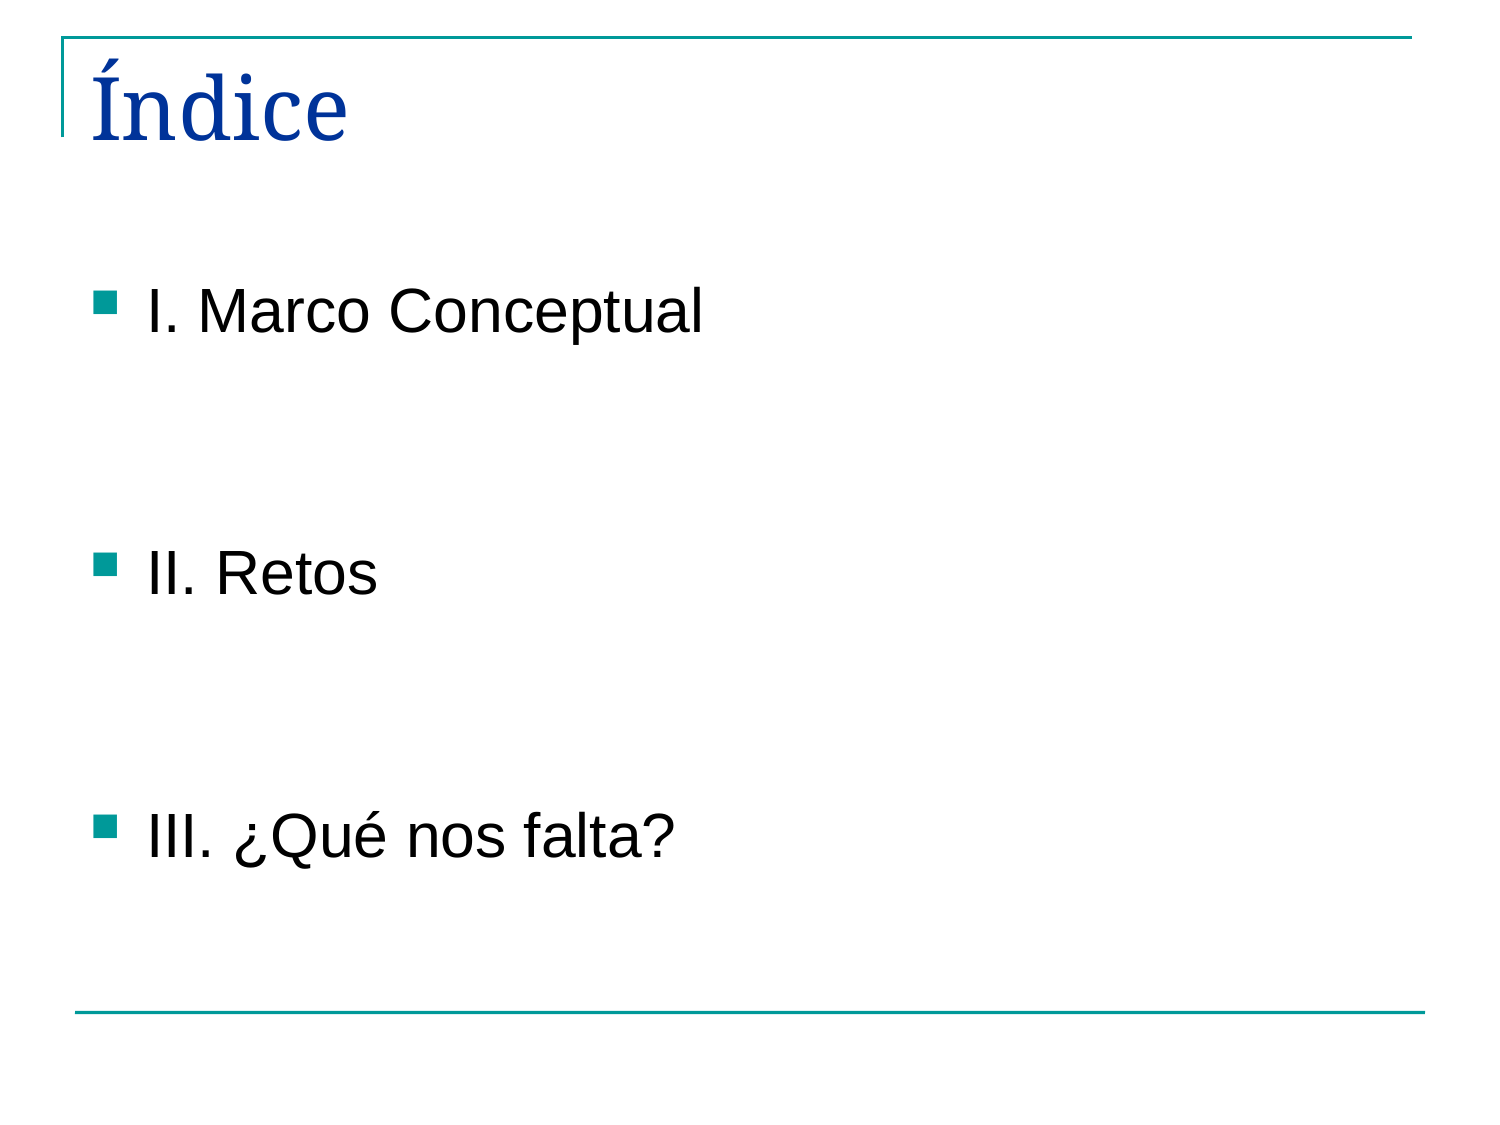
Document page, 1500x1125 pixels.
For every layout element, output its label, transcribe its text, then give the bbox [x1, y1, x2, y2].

title Índice [74, 45, 1426, 233]
list I. Marco Conceptual II. Retos III. ¿Qué nos falta? [74, 262, 1426, 1006]
